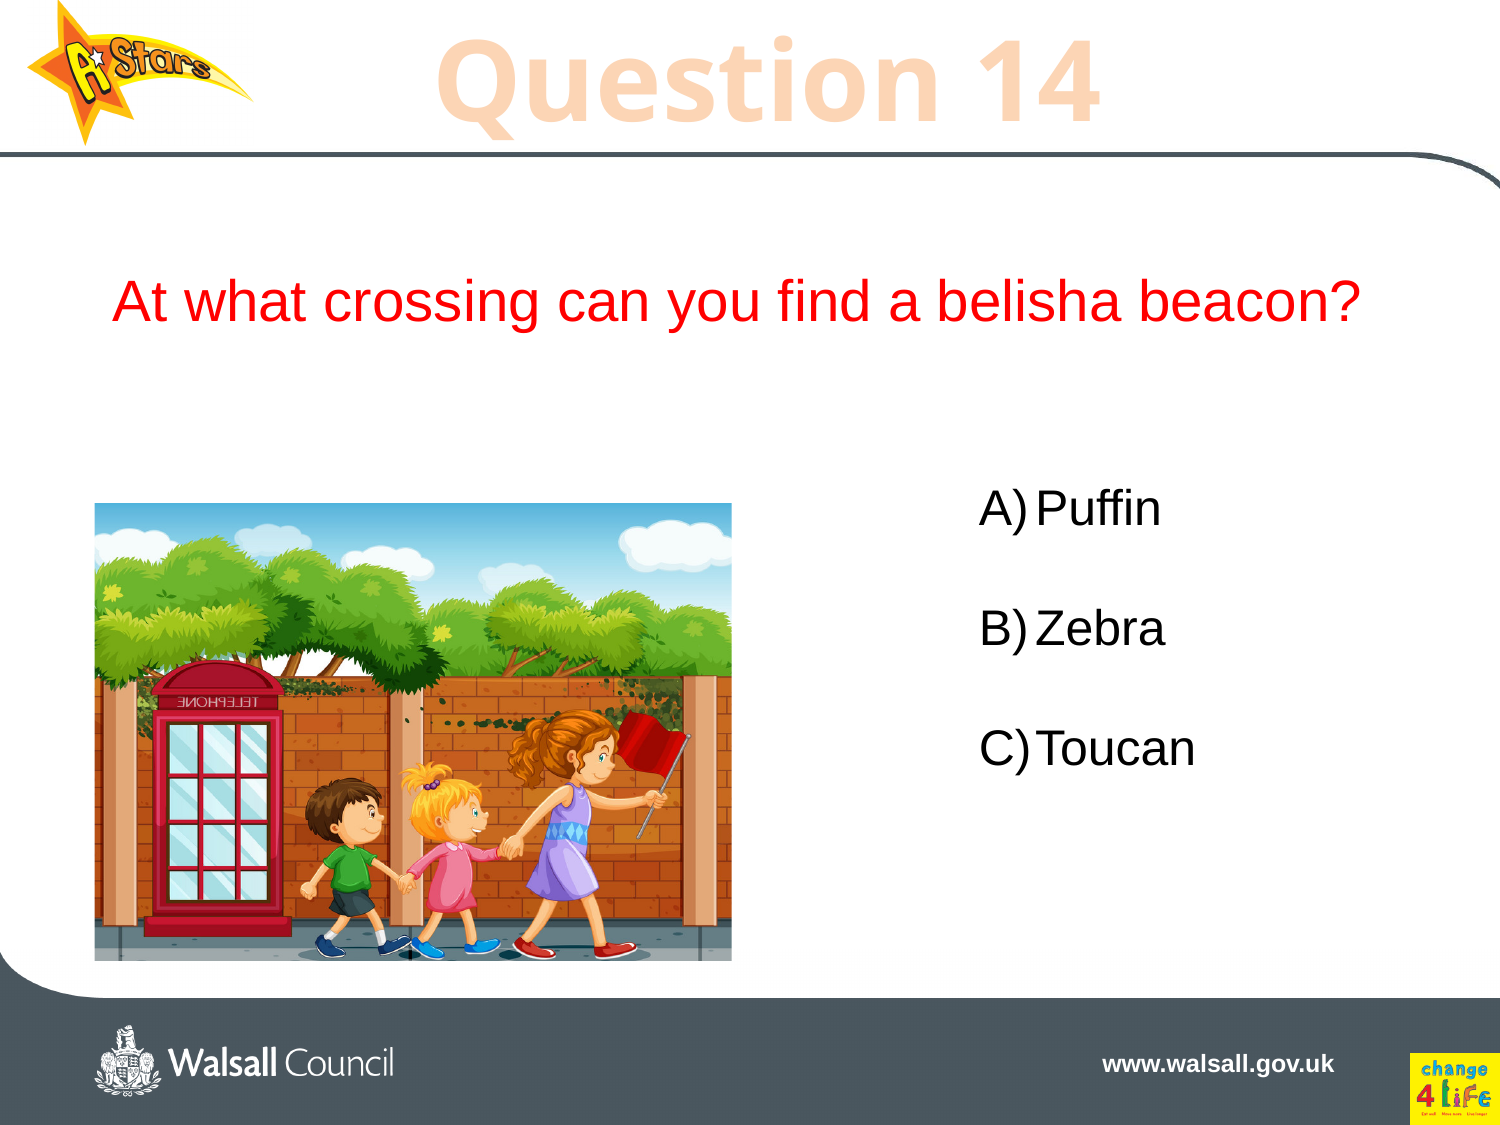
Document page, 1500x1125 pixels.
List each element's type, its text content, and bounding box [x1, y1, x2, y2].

text_box Question 14 [312, 6, 1128, 146]
text_box Puffin Zebra Toucan [964, 467, 1212, 783]
text_box At what crossing can you find a belisha beacon? [41, 255, 1436, 341]
picture [0, 503, 1500, 1125]
picture [0, 0, 1500, 198]
